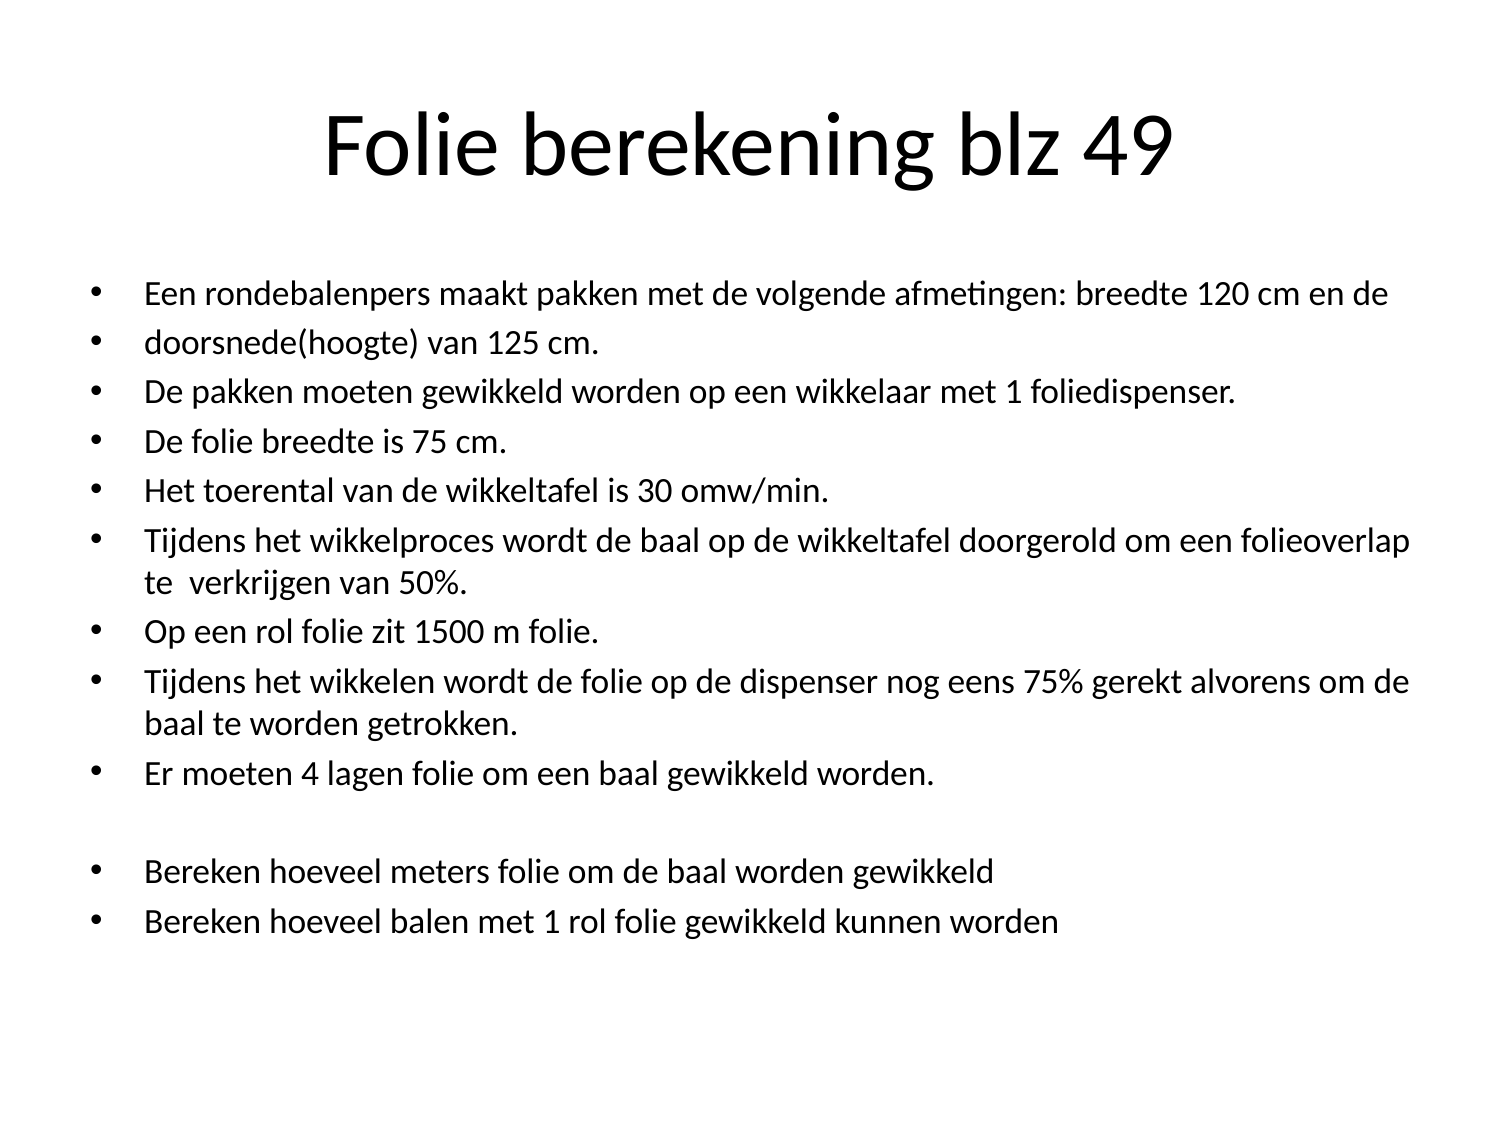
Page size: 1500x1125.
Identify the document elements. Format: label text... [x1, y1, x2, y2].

title Folie berekening blz 49 [75, 45, 1425, 233]
list Een rondebalenpers maakt pakken met de volgende afmetingen: breedte 120 cm en de doorsnede(hoogte) van 125 cm. De pakken moeten gewikkeld worden op een wikkelaar met 1 foliedispenser. De folie breedte is 75 cm. Het toerental van de wikkeltafel is 30 omw/min. Tijdens het wikkelproces wordt de baal op de wikkeltafel doorgerold om een folieoverlap te verkrijgen van 50%. Op een rol folie zit 1500 m folie. Tijdens het wikkelen wordt de folie op de dispenser nog eens 75% gerekt alvorens om de baal te worden getrokken. Er moeten 4 lagen folie om een baal gewikkeld worden. Bereken hoeveel meters folie om de baal worden gewikkeld Bereken hoeveel balen met 1 rol folie gewikkeld kunnen worden [75, 262, 1425, 1005]
